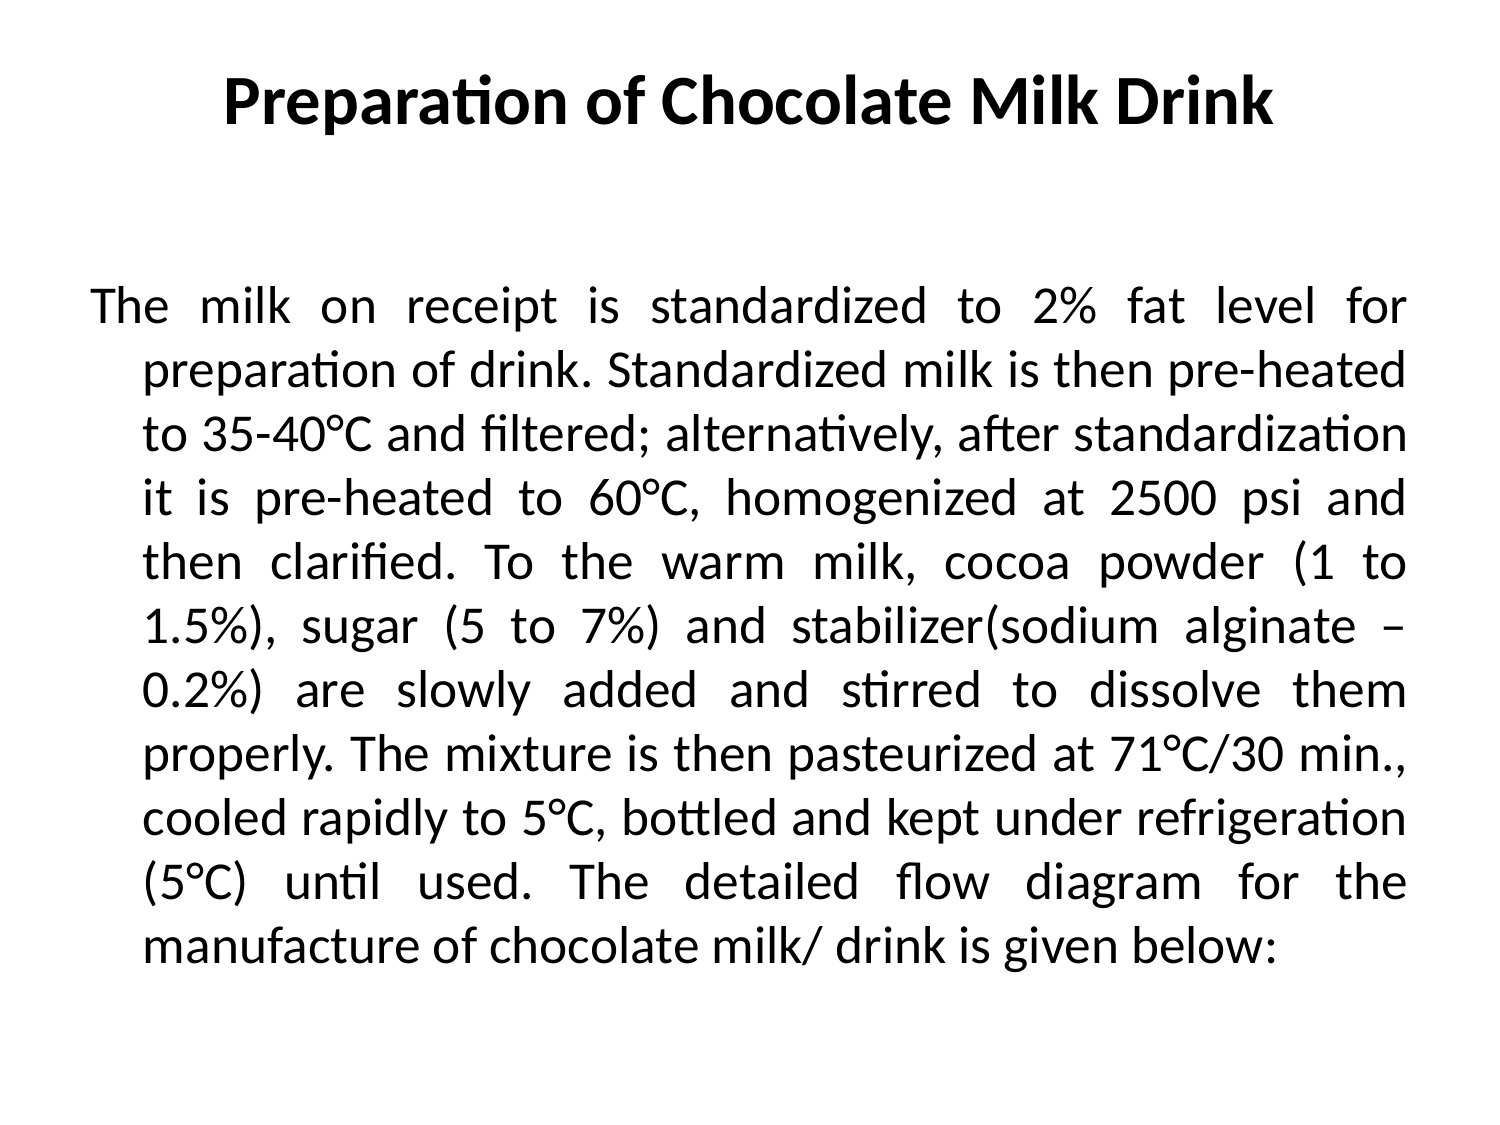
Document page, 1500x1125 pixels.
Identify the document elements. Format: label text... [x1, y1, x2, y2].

list The milk on receipt is standardized to 2% fat level for preparation of drink. Standardized milk is then pre-heated to 35-40°C and filtered; alternatively, after standardization it is pre-heated to 60°C, homogenized at 2500 psi and then clarified. To the warm milk, cocoa powder (1 to 1.5%), sugar (5 to 7%) and stabilizer(sodium alginate – 0.2%) are slowly added and stirred to dissolve them properly. The mixture is then pasteurized at 71°C/30 min., cooled rapidly to 5°C, bottled and kept under refrigeration (5°C) until used. The detailed flow diagram for the manufacture of chocolate milk/ drink is given below: [75, 262, 1425, 1005]
title Preparation of Chocolate Milk Drink [75, 45, 1425, 233]
